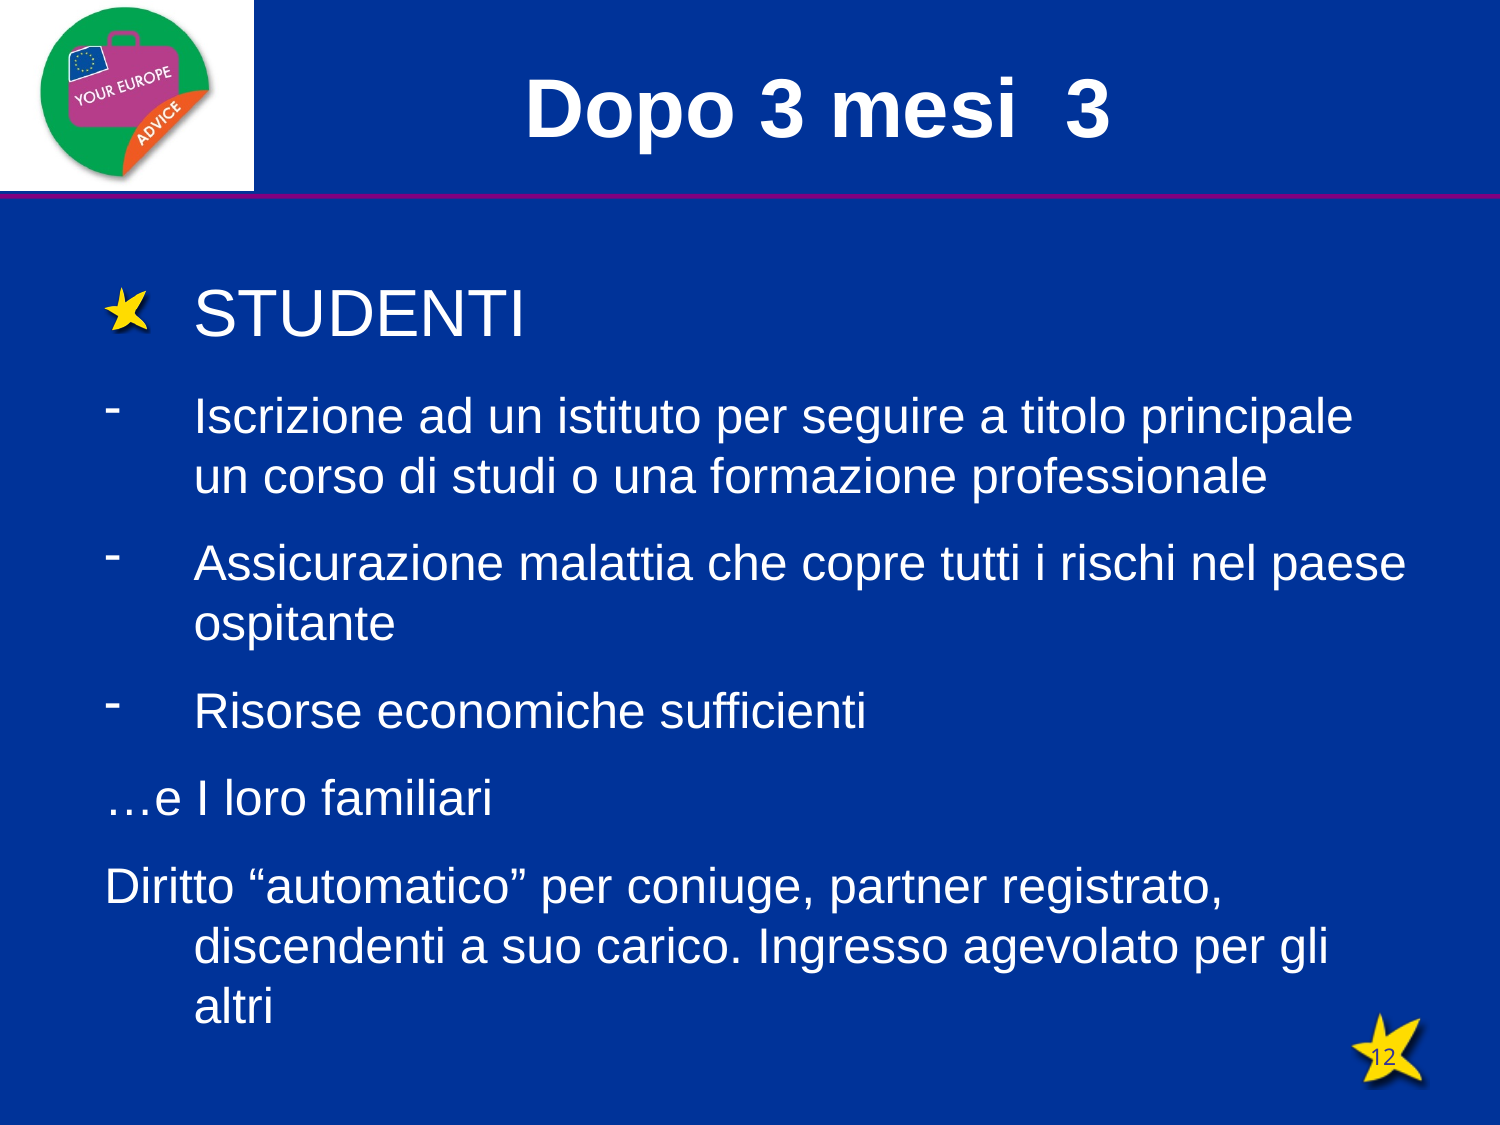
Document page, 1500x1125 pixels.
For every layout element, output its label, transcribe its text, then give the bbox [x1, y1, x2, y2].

text_box [64, 231, 1424, 1024]
slide_number 12 [1061, 1034, 1412, 1114]
picture [0, 0, 255, 191]
picture [1351, 1011, 1430, 1090]
title Dopo 3 mesi 3 [255, 9, 1494, 198]
